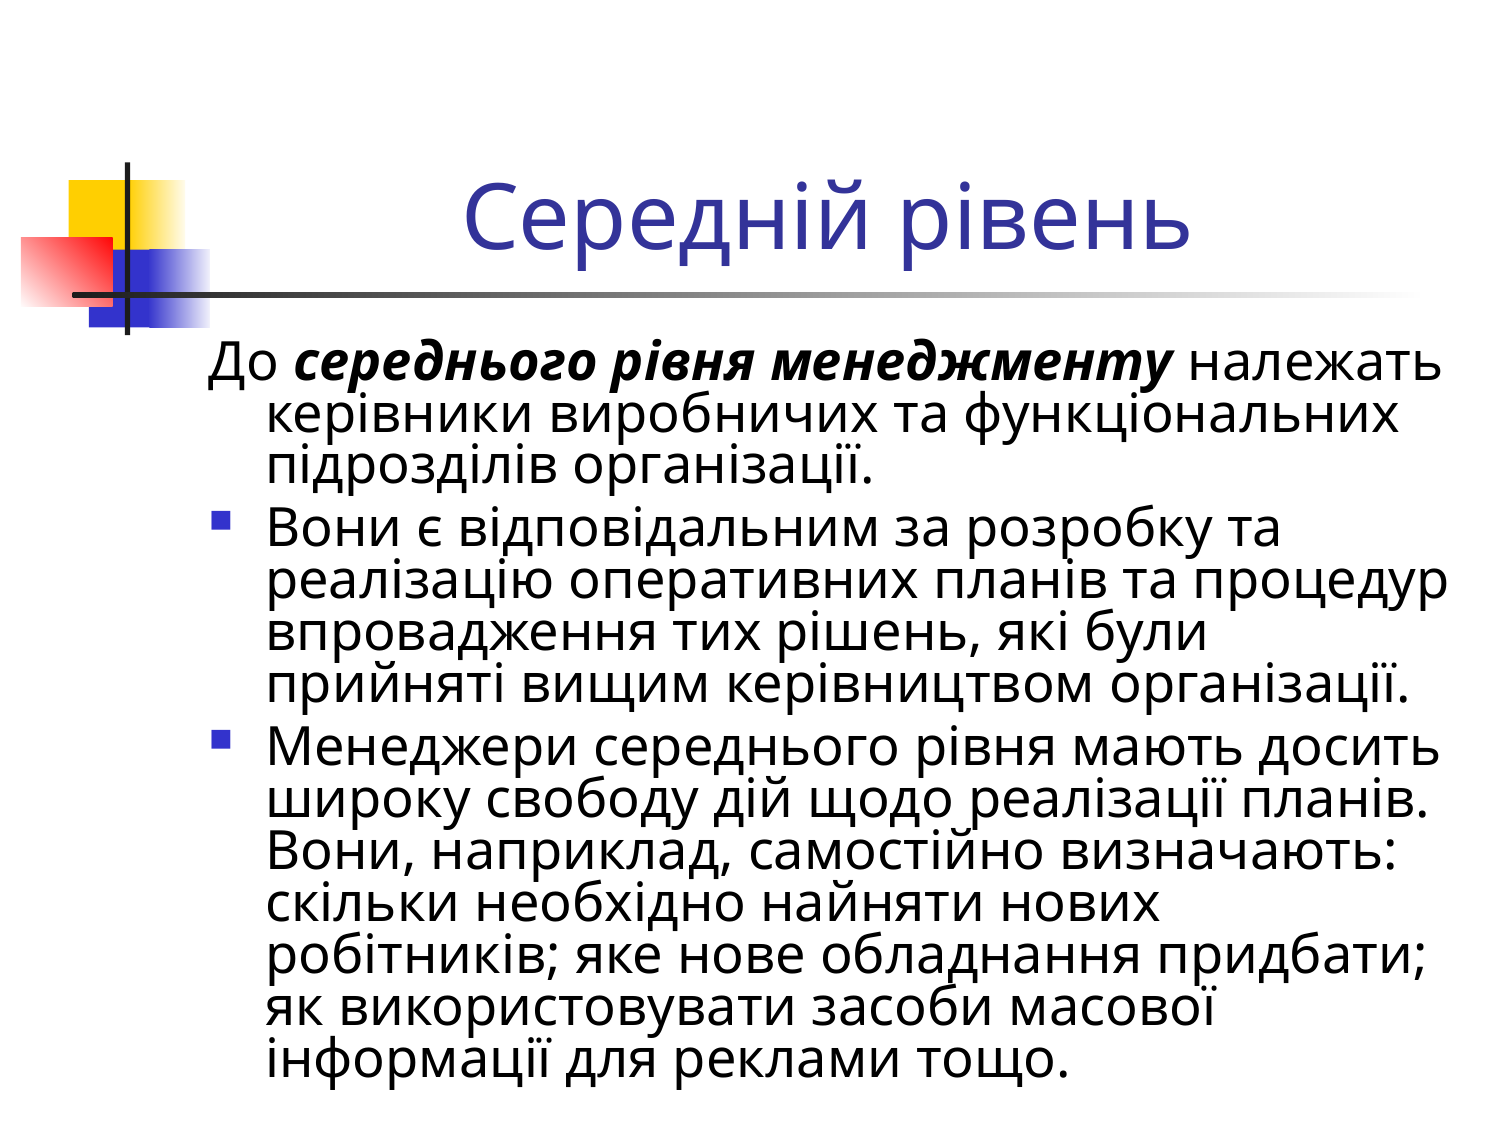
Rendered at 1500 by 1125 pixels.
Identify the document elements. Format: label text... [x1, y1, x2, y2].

title Середній рівень [188, 34, 1468, 276]
list До середнього рівня менеджменту належать керівники виробничих та функціональних підрозділів організації. Вони є відповідальним за розробку та реалізацію оперативних планів та процедур впровадження тих рішень, які були прийняті вищим керівництвом організації. Менеджери середнього рівня мають досить широку свободу дій щодо реалізації планів. Вони, наприклад, самостійно визначають: скільки необхідно найняти нових робітників; яке нове обладнання придбати; як використовувати засоби масової інформації для реклами тощо. [193, 330, 1470, 1007]
